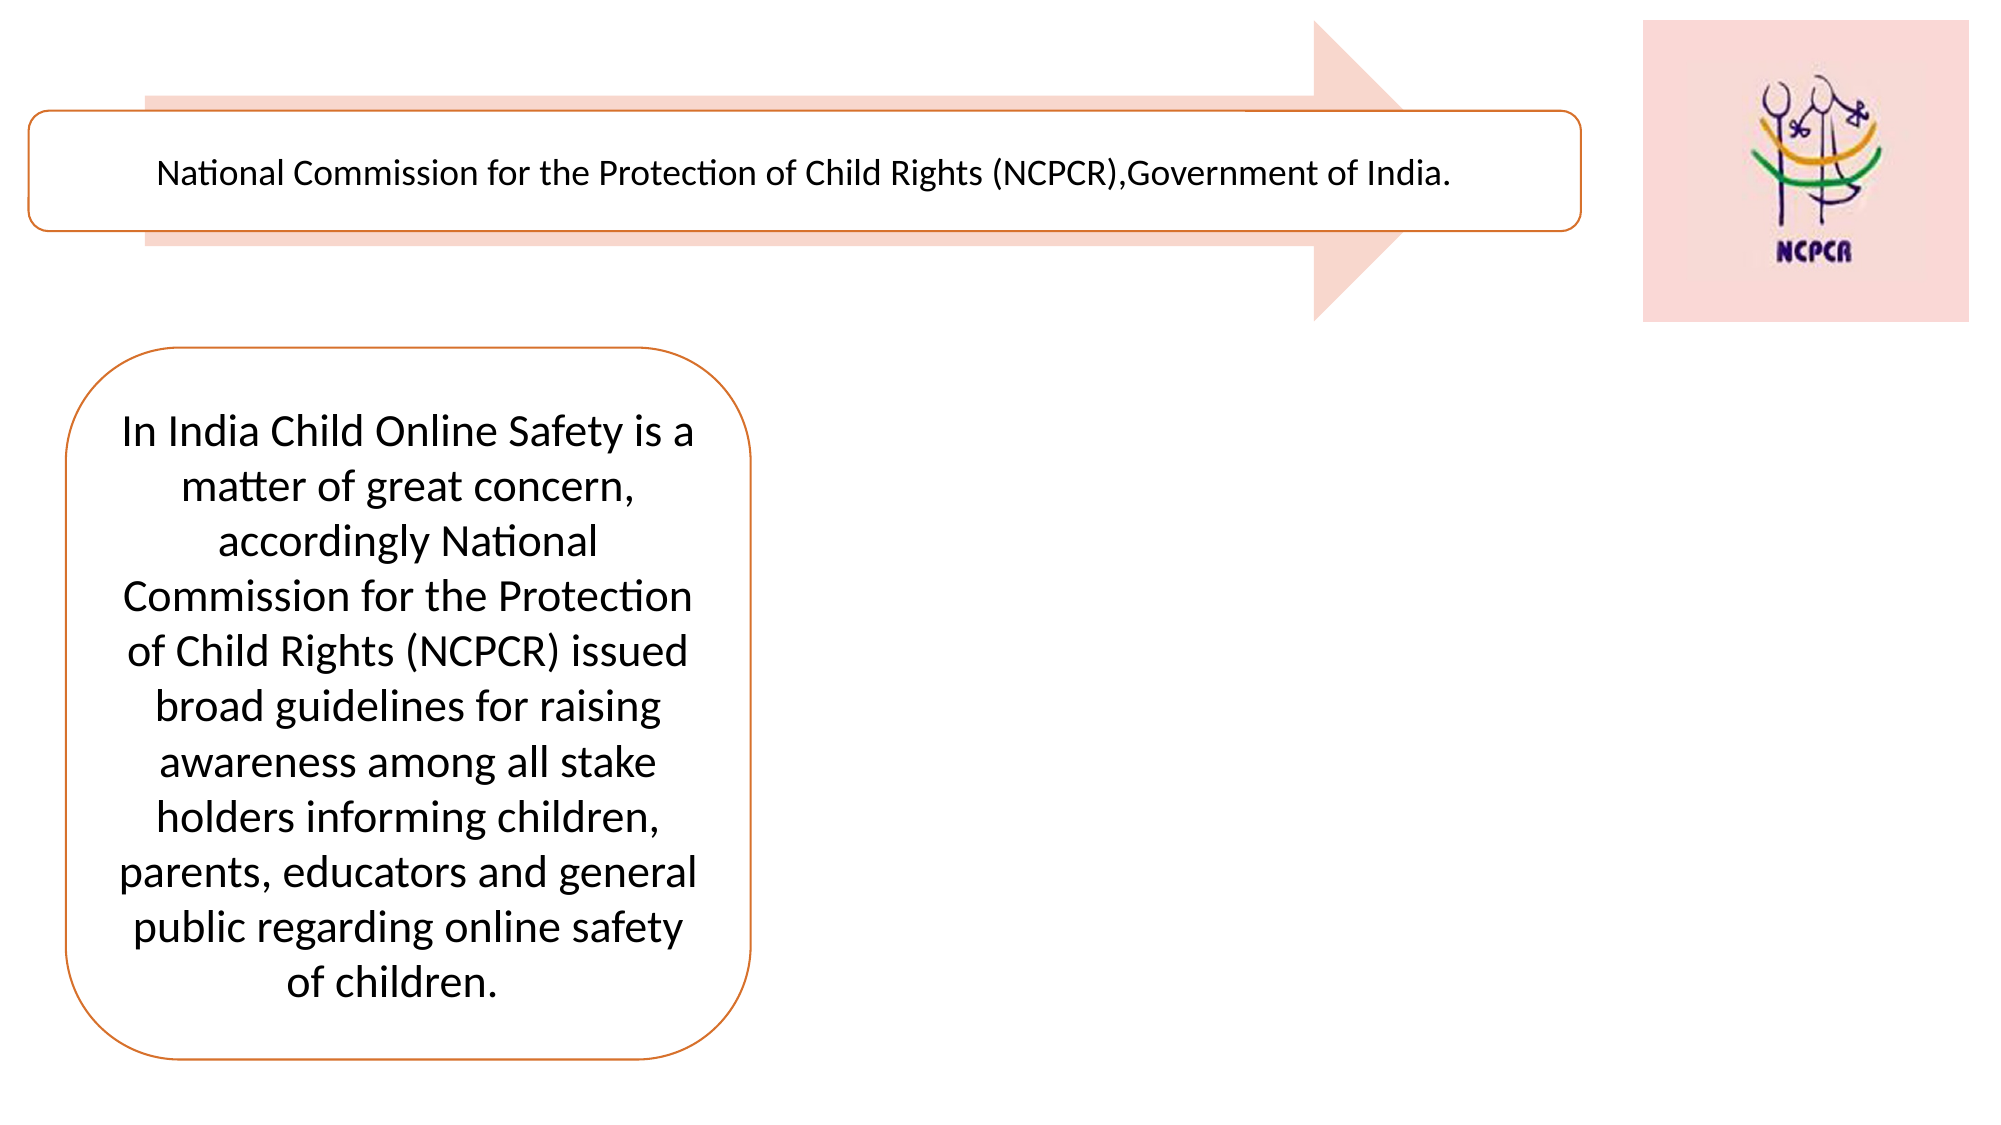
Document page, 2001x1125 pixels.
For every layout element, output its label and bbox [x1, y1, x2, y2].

text_box [28, 20, 1581, 322]
text_box [65, 347, 1969, 1060]
picture [1643, 20, 1969, 322]
